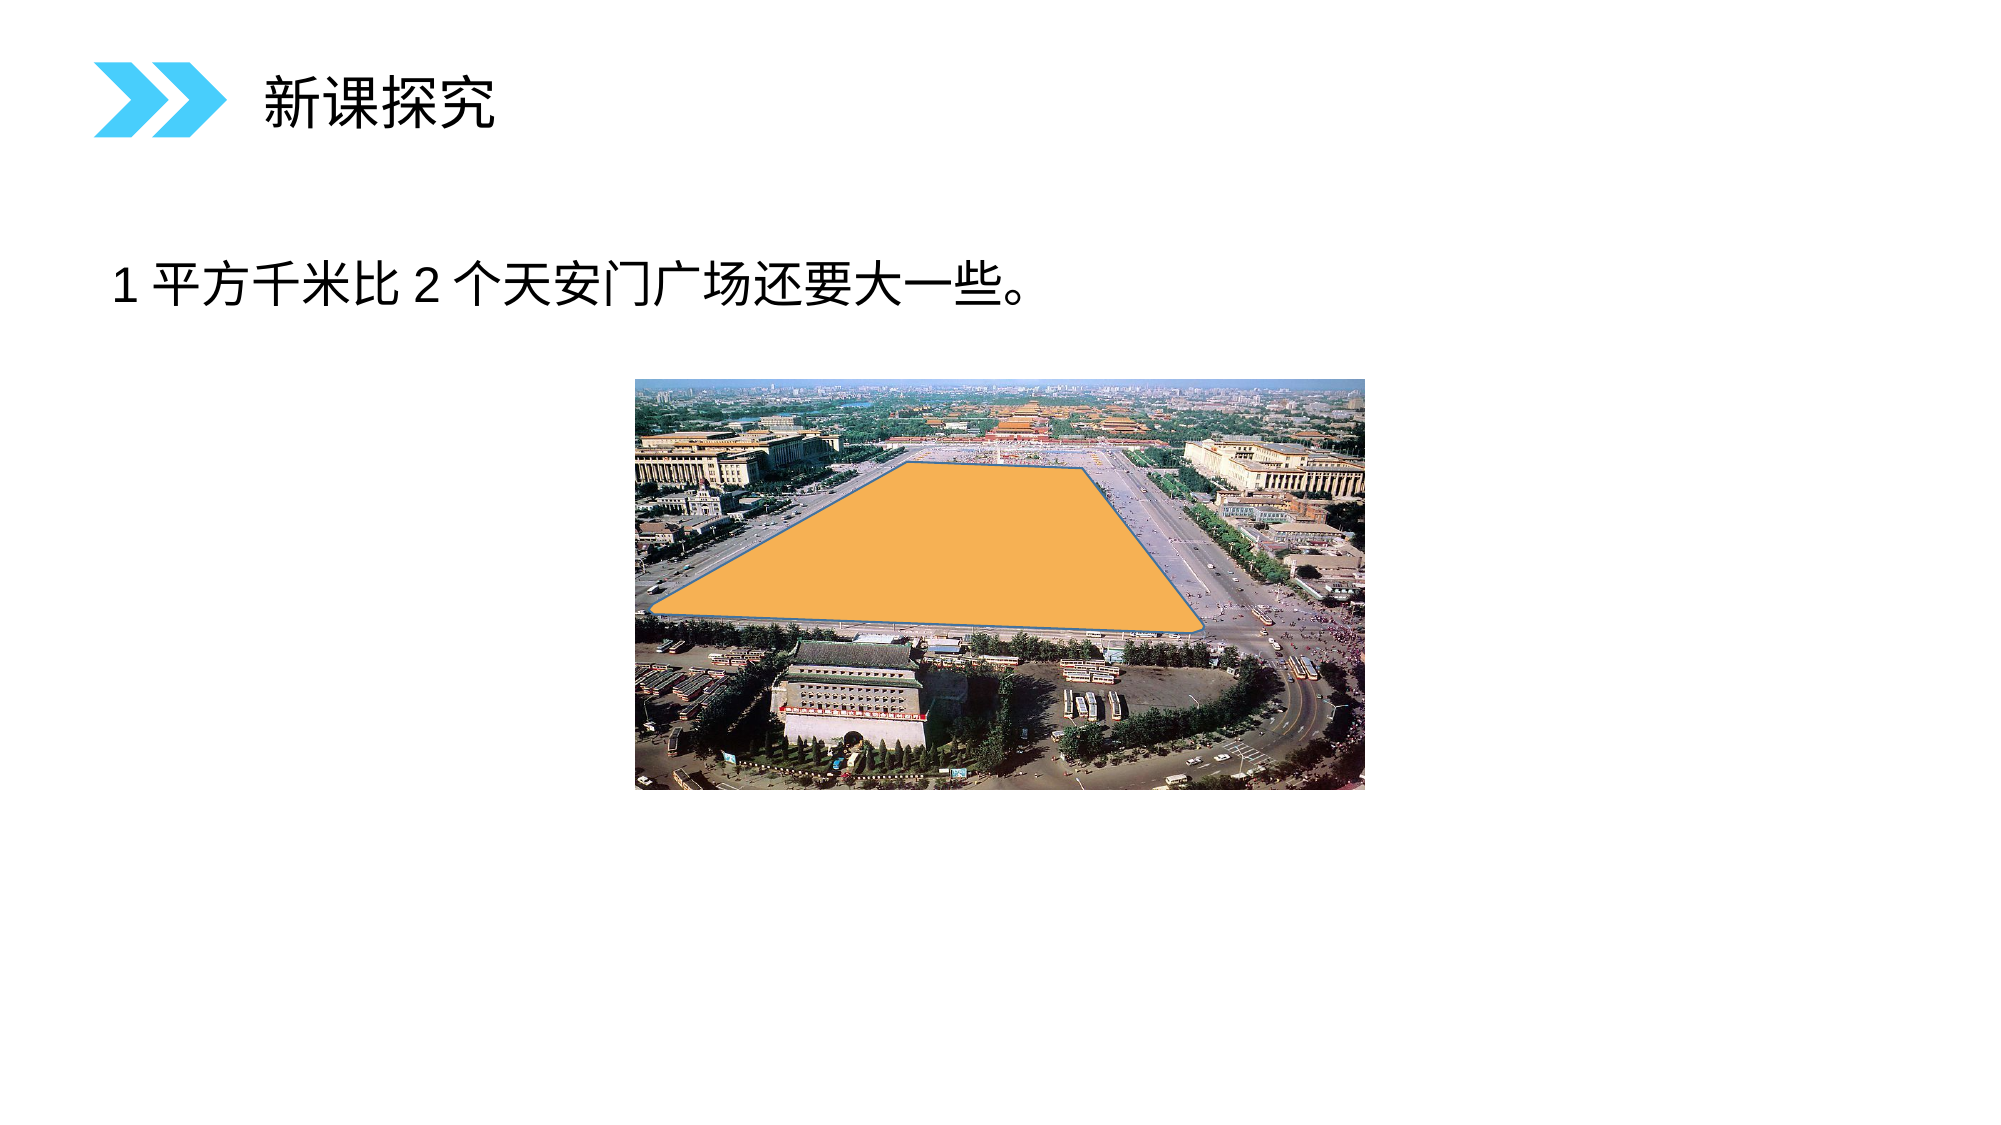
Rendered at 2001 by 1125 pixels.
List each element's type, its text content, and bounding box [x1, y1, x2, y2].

text_box 1平方千米比2个天安门广场还要大一些。 [96, 233, 1068, 320]
picture [635, 378, 1365, 790]
text_box 新课探究 [248, 66, 1088, 137]
